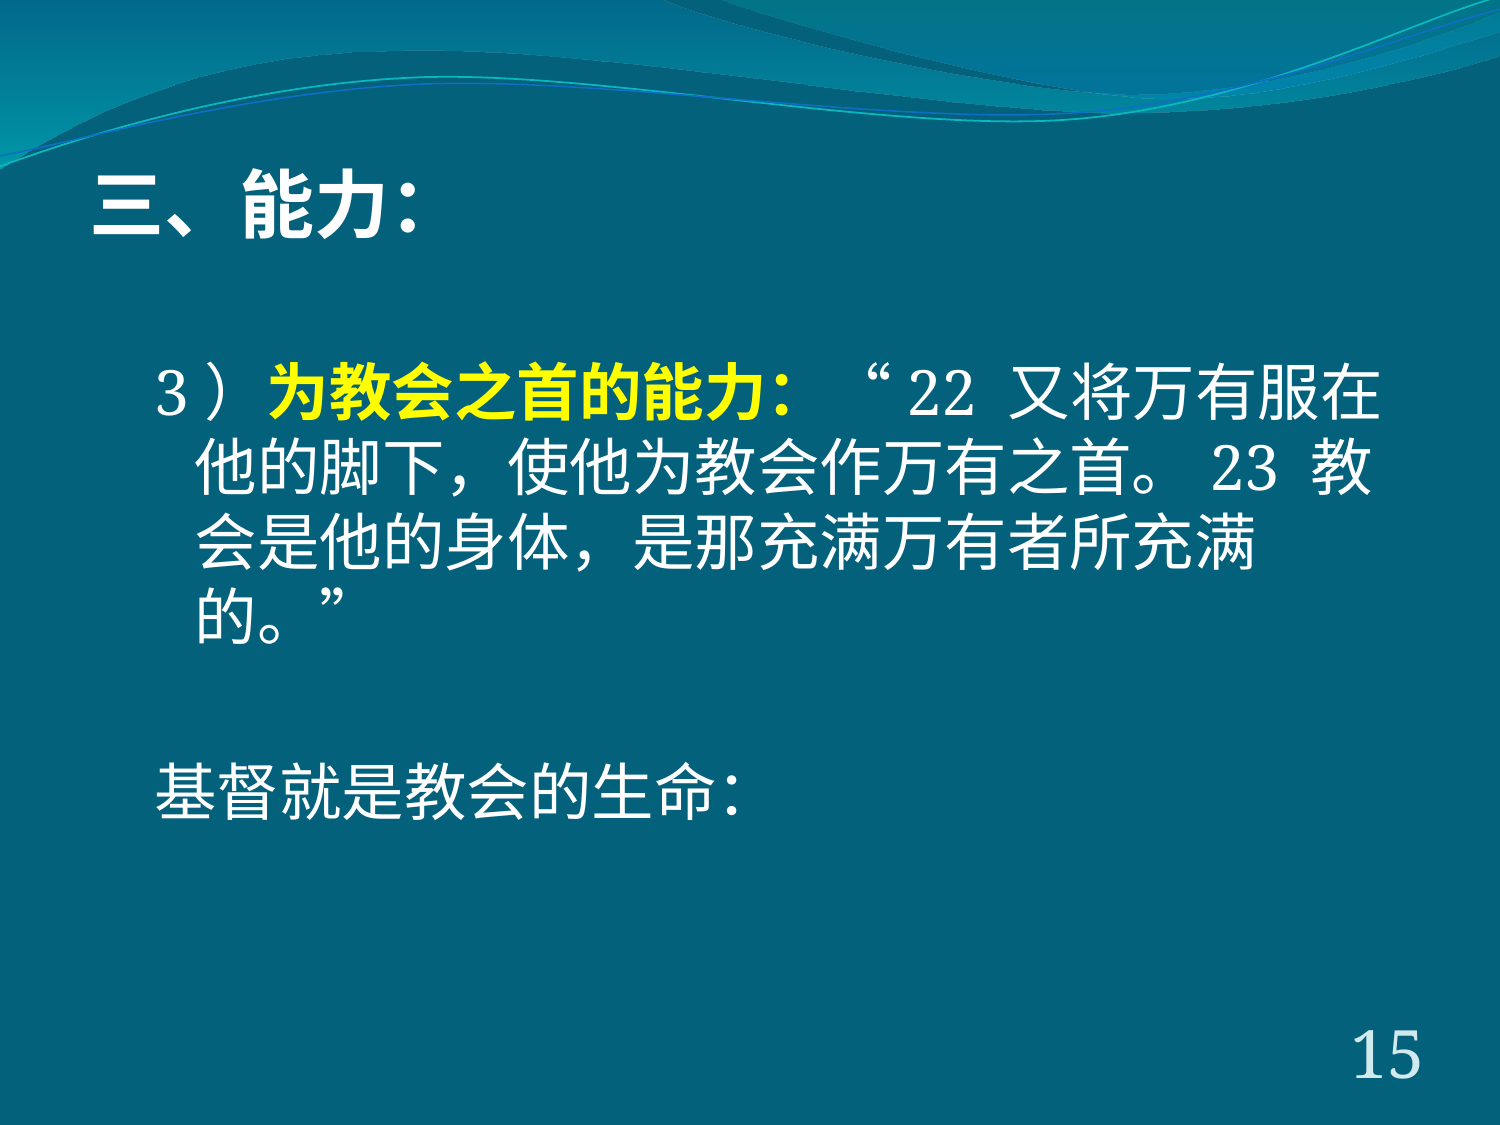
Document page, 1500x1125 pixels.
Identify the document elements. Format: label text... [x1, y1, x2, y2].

list 三、能力： 3）为教会之首的能力：“22 又将万有服在他的脚下，使他为教会作万有之首。23 教会是他的身体，是那充满万有者所充满的。” 基督就是教会的生命： [75, 149, 1450, 1075]
slide_number 15 [1299, 1042, 1425, 1103]
